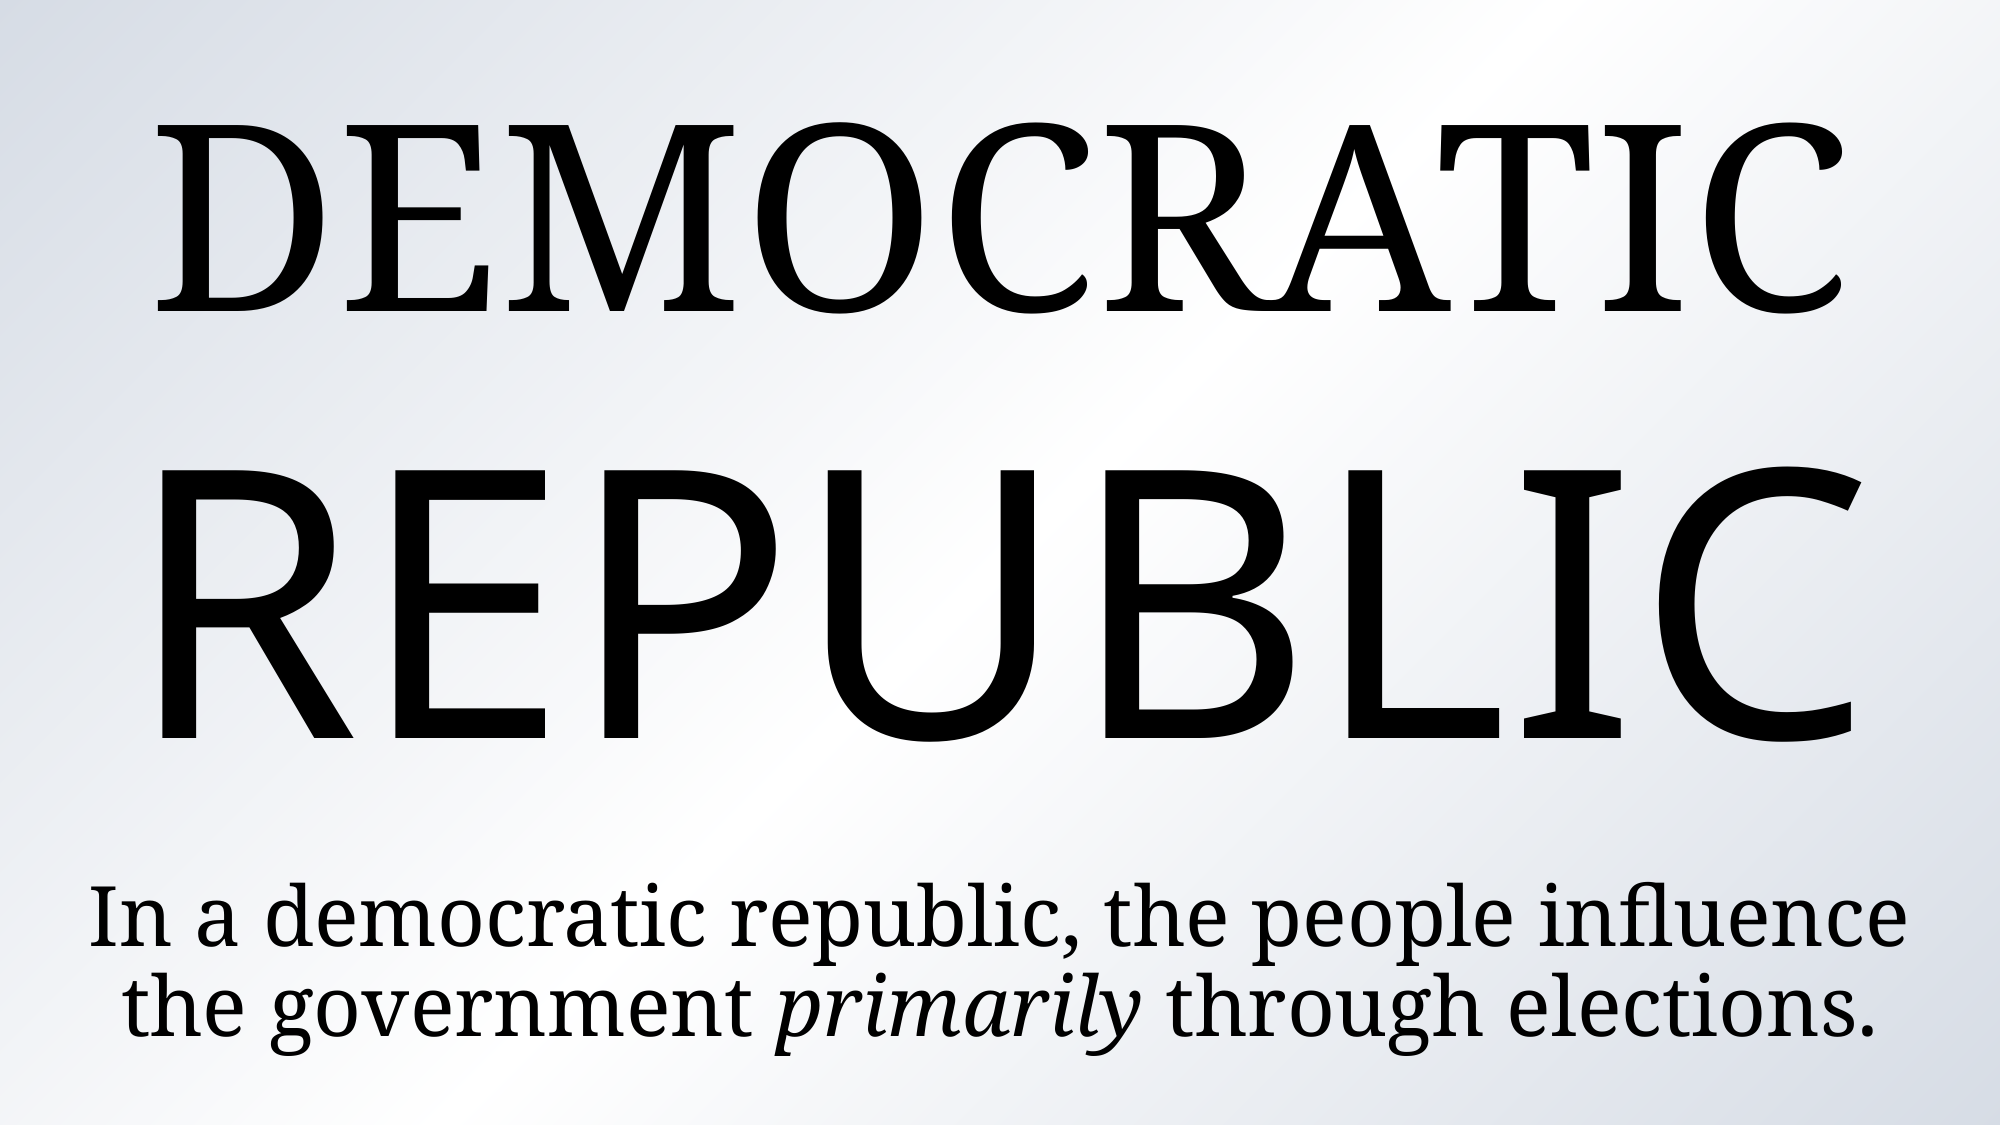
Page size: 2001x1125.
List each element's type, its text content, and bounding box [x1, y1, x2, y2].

title DEMOCRATIC REPUBLIC [0, 60, 2000, 805]
subtitle In a democratic republic, the people influence the government primarily through elections. [0, 867, 2000, 1107]
